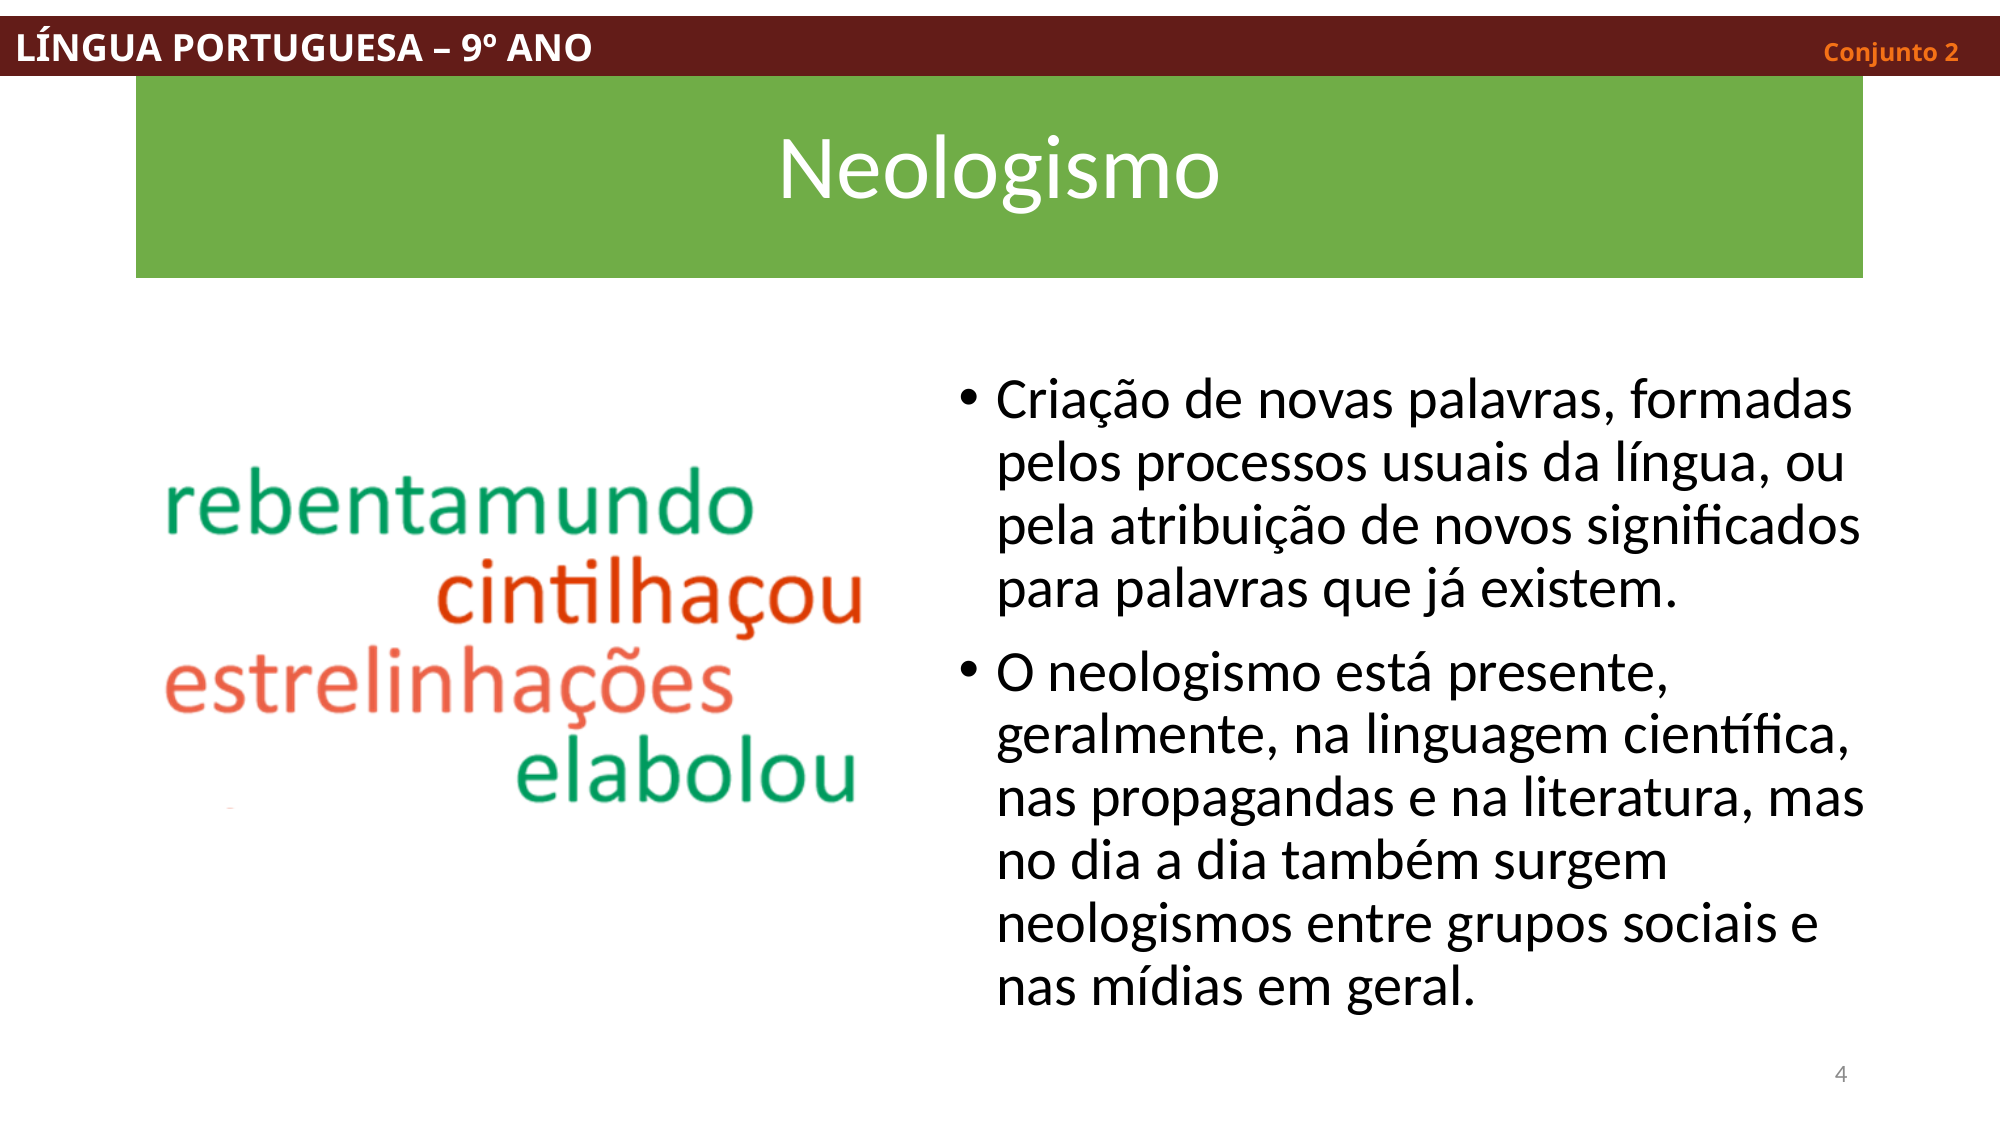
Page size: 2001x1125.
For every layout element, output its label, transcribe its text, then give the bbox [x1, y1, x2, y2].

text_box LÍNGUA PORTUGUESA – 9º ANO Conjunto 2 [0, 16, 2000, 76]
title Neologismo [136, 76, 1863, 278]
list Criação de novas palavras, formadas pelos processos usuais da língua, ou pela atribuição de novos significados para palavras que já existem. O neologismo está presente, geralmente, na linguagem científica, nas propagandas e na literatura, mas no dia a dia também surgem neologismos entre grupos sociais e nas mídias em geral. [943, 361, 1910, 1064]
picture [136, 443, 875, 809]
slide_number 4 [1412, 1042, 1863, 1103]
